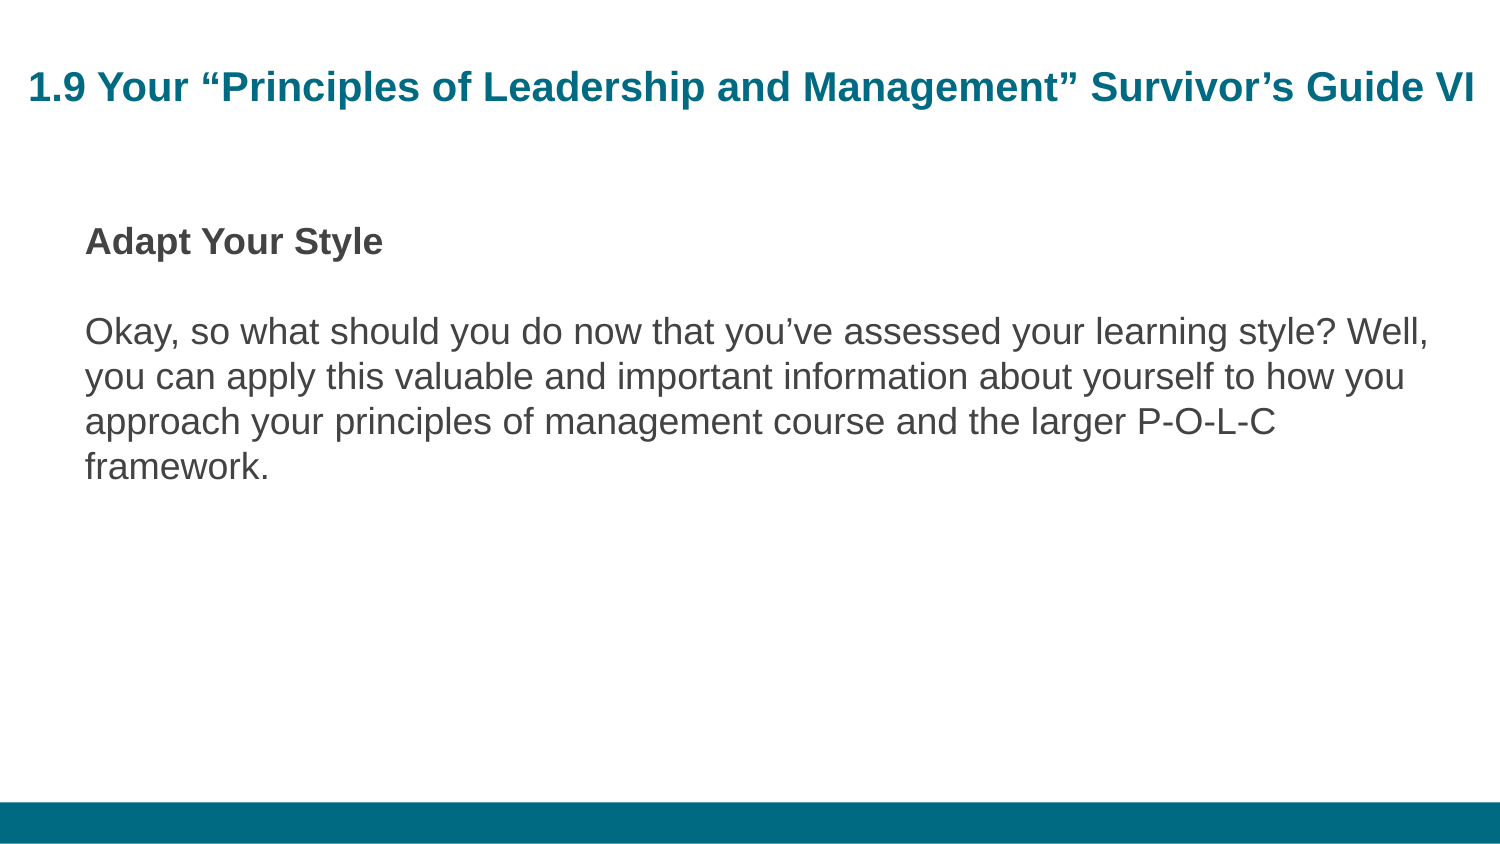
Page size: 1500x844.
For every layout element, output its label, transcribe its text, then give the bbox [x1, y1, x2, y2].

list Adapt Your Style Okay, so what should you do now that you’ve assessed your learning style? Well, you can apply this valuable and important information about yourself to how you approach your principles of management course and the larger P-O-L-C framework. [51, 201, 1449, 750]
title 1.9 Your “Principles of Leadership and Management” Survivor’s Guide VI [13, 44, 1500, 145]
